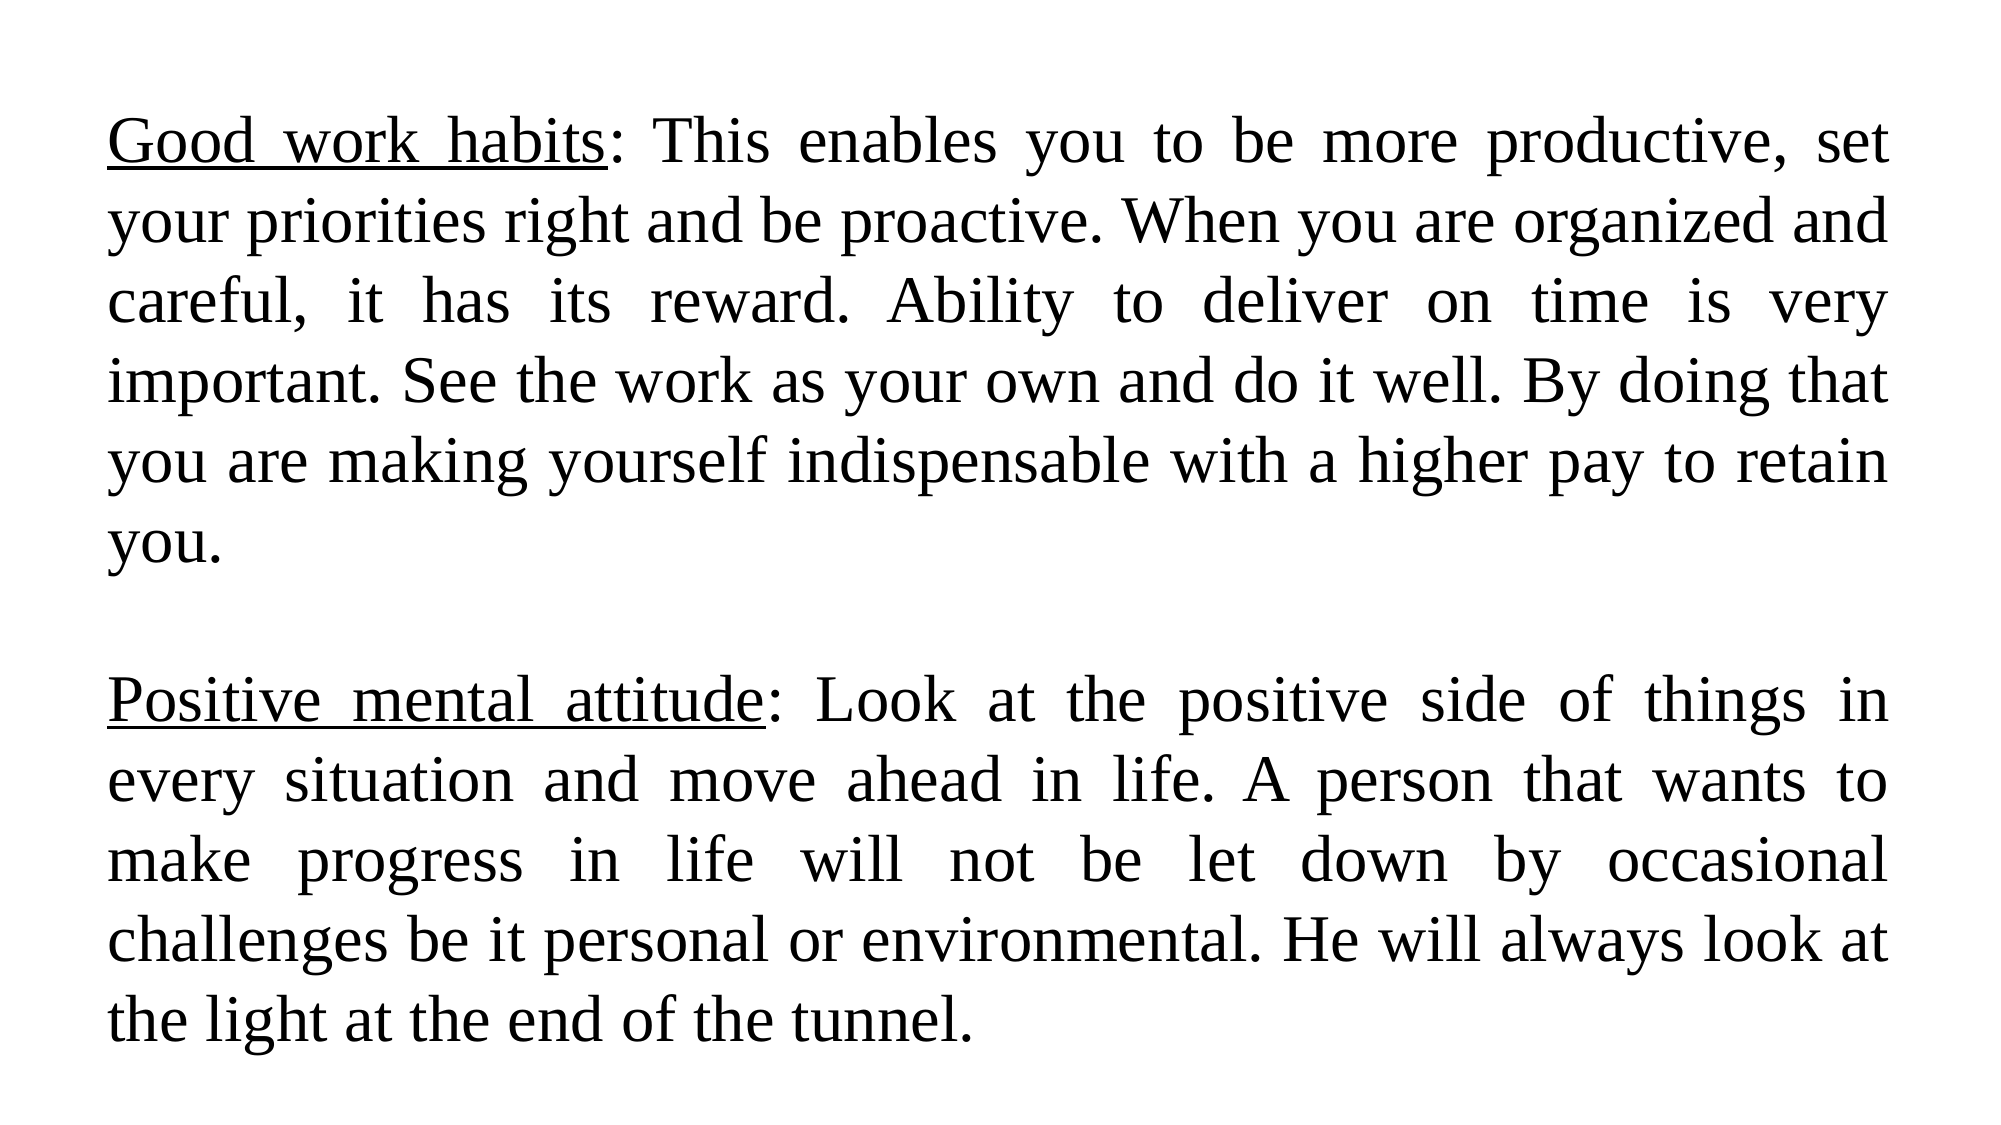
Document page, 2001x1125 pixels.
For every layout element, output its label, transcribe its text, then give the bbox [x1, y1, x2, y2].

text_box Good work habits: This enables you to be more productive, set your priorities right and be proactive. When you are organized and careful, it has its reward. Ability to deliver on time is very important. See the work as your own and do it well. By doing that you are making yourself indispensable with a higher pay to retain you. Positive mental attitude: Look at the positive side of things in every situation and move ahead in life. A person that wants to make progress in life will not be let down by occasional challenges be it personal or environmental. He will always look at the light at the end of the tunnel. [92, 88, 1908, 1063]
